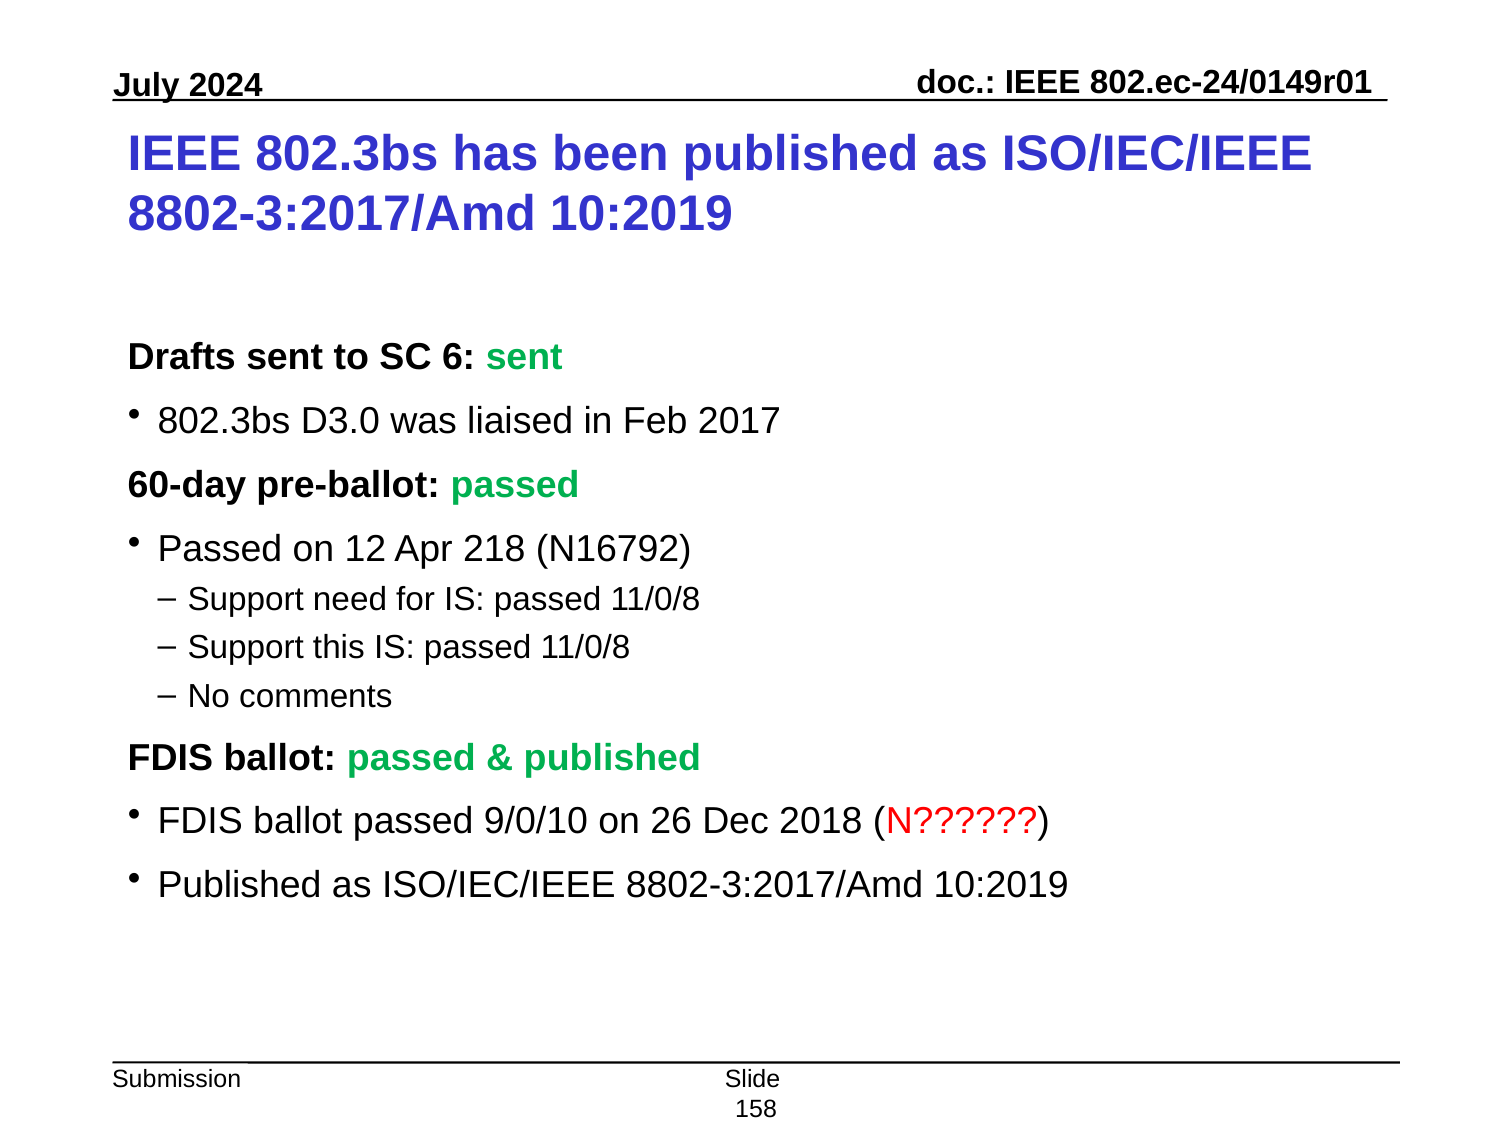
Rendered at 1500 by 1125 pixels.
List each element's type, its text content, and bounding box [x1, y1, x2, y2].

title IEEE 802.3bs has been published as ISO/IEC/IEEE 8802-3:2017/Amd 10:2019 [112, 112, 1388, 288]
list Drafts sent to SC 6: sent 802.3bs D3.0 was liaised in Feb 2017 60-day pre-ballot: passed Passed on 12 Apr 218 (N16792) Support need for IS: passed 11/0/8 Support this IS: passed 11/0/8 No comments FDIS ballot: passed & published FDIS ballot passed 9/0/10 on 26 Dec 2018 (N??????) Published as ISO/IEC/IEEE 8802-3:2017/Amd 10:2019 [112, 324, 1388, 1000]
slide_number Slide 158 [709, 1061, 803, 1093]
